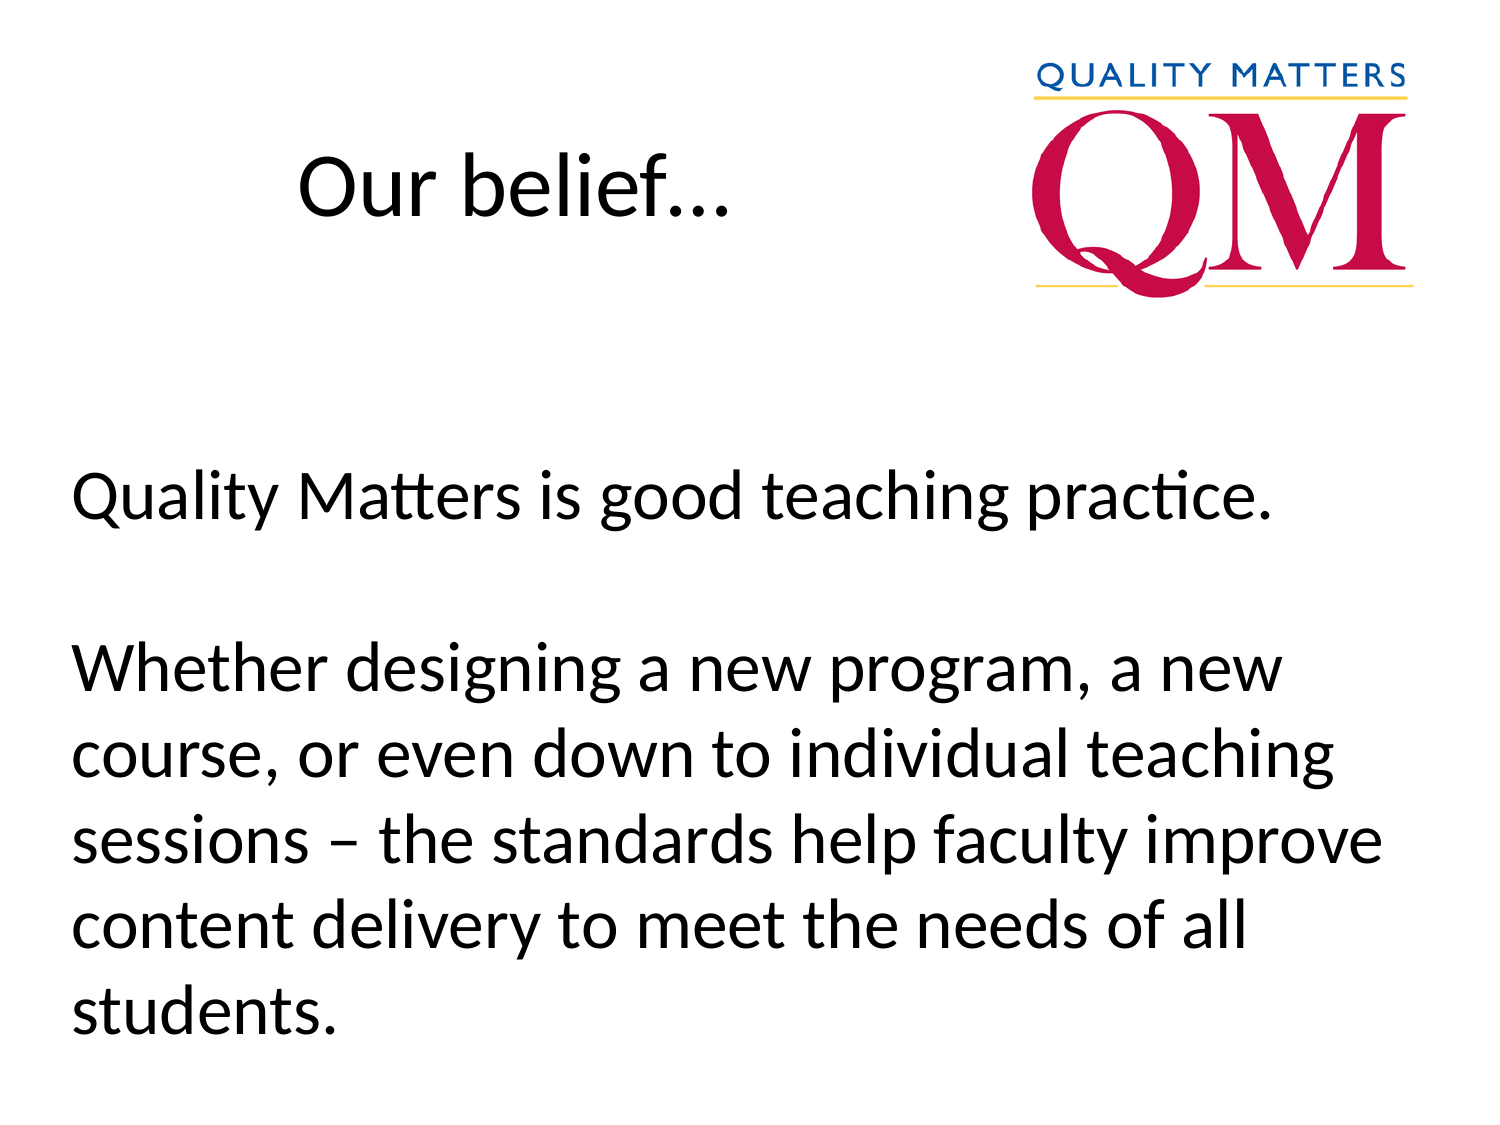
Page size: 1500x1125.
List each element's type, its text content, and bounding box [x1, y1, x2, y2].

picture [1013, 46, 1432, 313]
title Our belief… [56, 86, 974, 274]
text_box Quality Matters is good teaching practice. Whether designing a new program, a new course, or even down to individual teaching sessions – the standards help faculty improve content delivery to meet the needs of all students. [56, 440, 1432, 1066]
